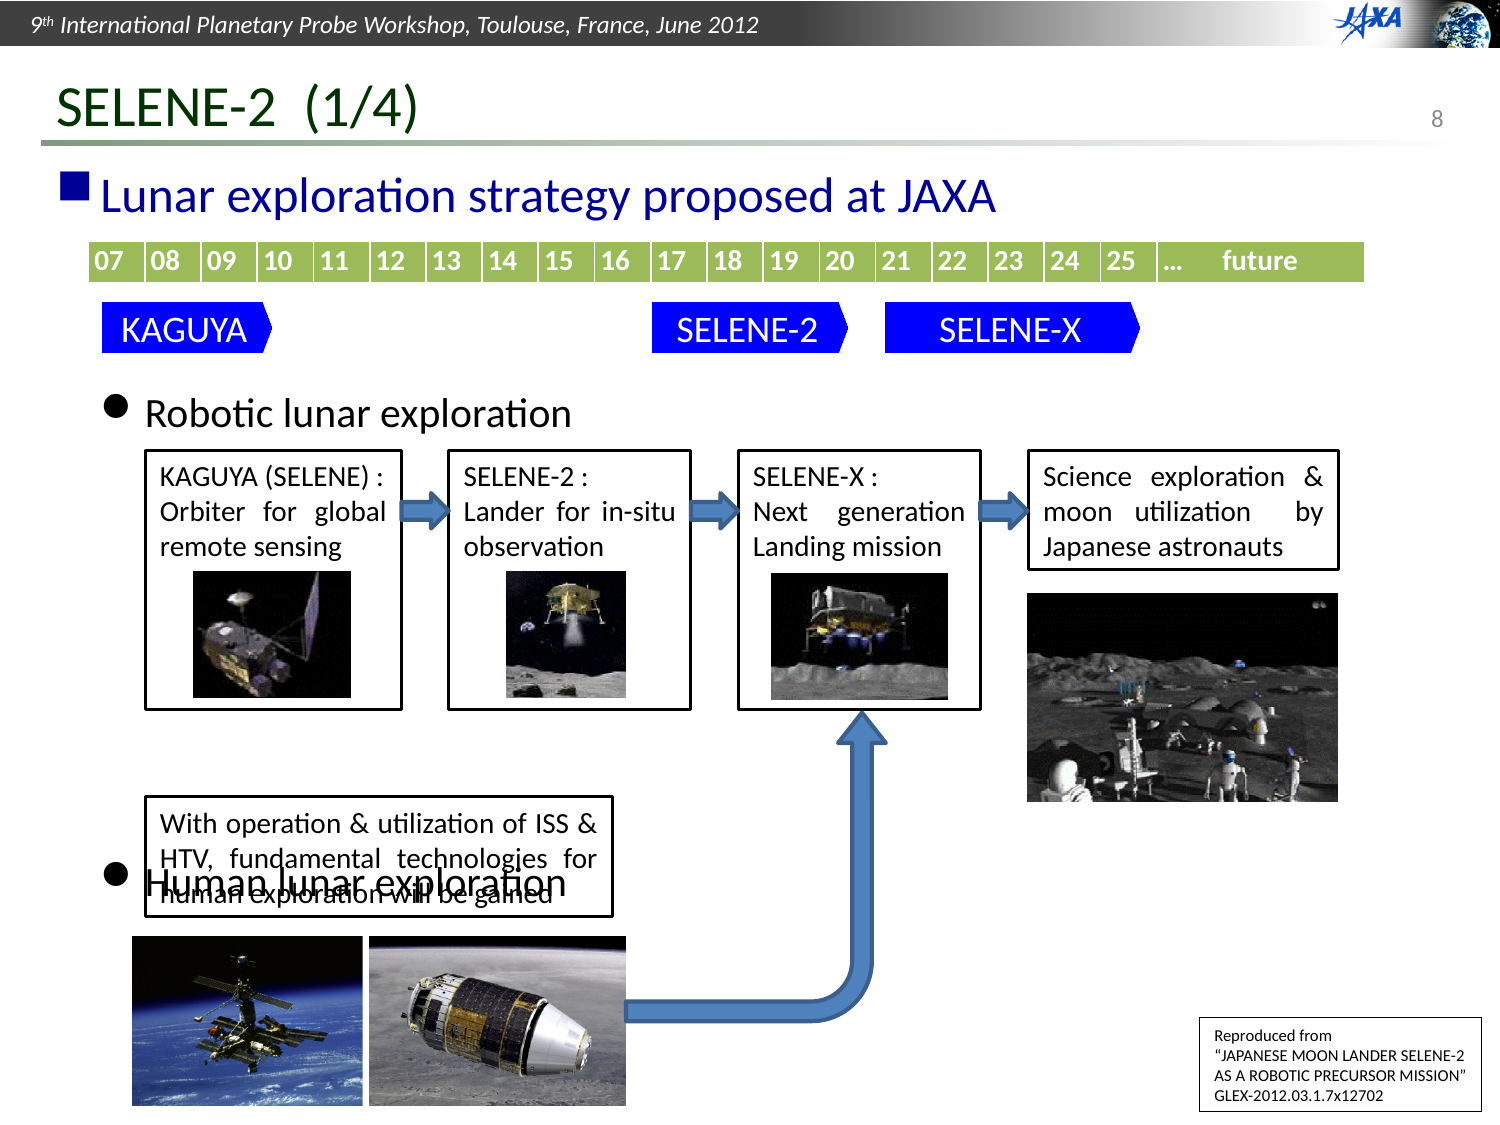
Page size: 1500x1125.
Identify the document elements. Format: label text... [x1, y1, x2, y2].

text_box Reproduced from “JAPANESE MOON LANDER SELENE-2 AS A ROBOTIC PRECURSOR MISSION” GLEX-2012.03.1.7x12702 [1199, 1017, 1482, 1112]
table_header 14 [483, 242, 537, 282]
table_header 19 [764, 242, 819, 282]
table_header 11 [314, 242, 369, 282]
text_box KAGUYA (SELENE) : Orbiter for global remote sensing [145, 450, 402, 710]
text_box SELENE-X : Next generation Landing mission [738, 450, 981, 710]
table_header 15 [539, 242, 594, 282]
title SELENE-2 (1/4) [41, 62, 1459, 145]
table_header … future [1158, 242, 1364, 282]
text_box SELENE-2 [650, 300, 850, 356]
picture [505, 571, 627, 698]
table_header 18 [708, 242, 762, 282]
table_header 20 [820, 242, 875, 282]
text_box With operation & utilization of ISS & HTV, fundamental technologies for human exploration will be gained [145, 796, 613, 917]
text_box [688, 491, 741, 531]
table_header 13 [427, 242, 481, 282]
text_box SELENE-X [883, 300, 1142, 356]
table_header 12 [371, 242, 425, 282]
picture [770, 573, 948, 700]
table_header 24 [1045, 242, 1100, 282]
text_box SELENE-2 : Lander for in-situ observation [448, 450, 691, 710]
picture [192, 571, 351, 698]
table_header 25 [1101, 242, 1156, 282]
table_header 22 [933, 242, 987, 282]
picture [369, 936, 627, 1107]
table_header 08 [146, 242, 200, 282]
list Lunar exploration strategy proposed at JAXA Robotic lunar exploration Human lunar exploration [41, 154, 1459, 800]
text_box [399, 491, 451, 531]
text_box KAGUYA [100, 300, 274, 356]
text_box [632, 710, 888, 1024]
table_header 23 [989, 242, 1043, 282]
table_header 21 [876, 242, 931, 282]
table_header 16 [595, 242, 650, 282]
text_box [978, 491, 1030, 531]
table_header 09 [202, 242, 256, 282]
picture [1027, 593, 1338, 802]
text_box Science exploration & moon utilization by Japanese astronauts [1028, 450, 1339, 570]
table_header 07 [89, 242, 144, 282]
picture [1331, 0, 1500, 48]
table_header 10 [258, 242, 313, 282]
table_header 17 [652, 242, 706, 282]
picture [131, 936, 363, 1106]
